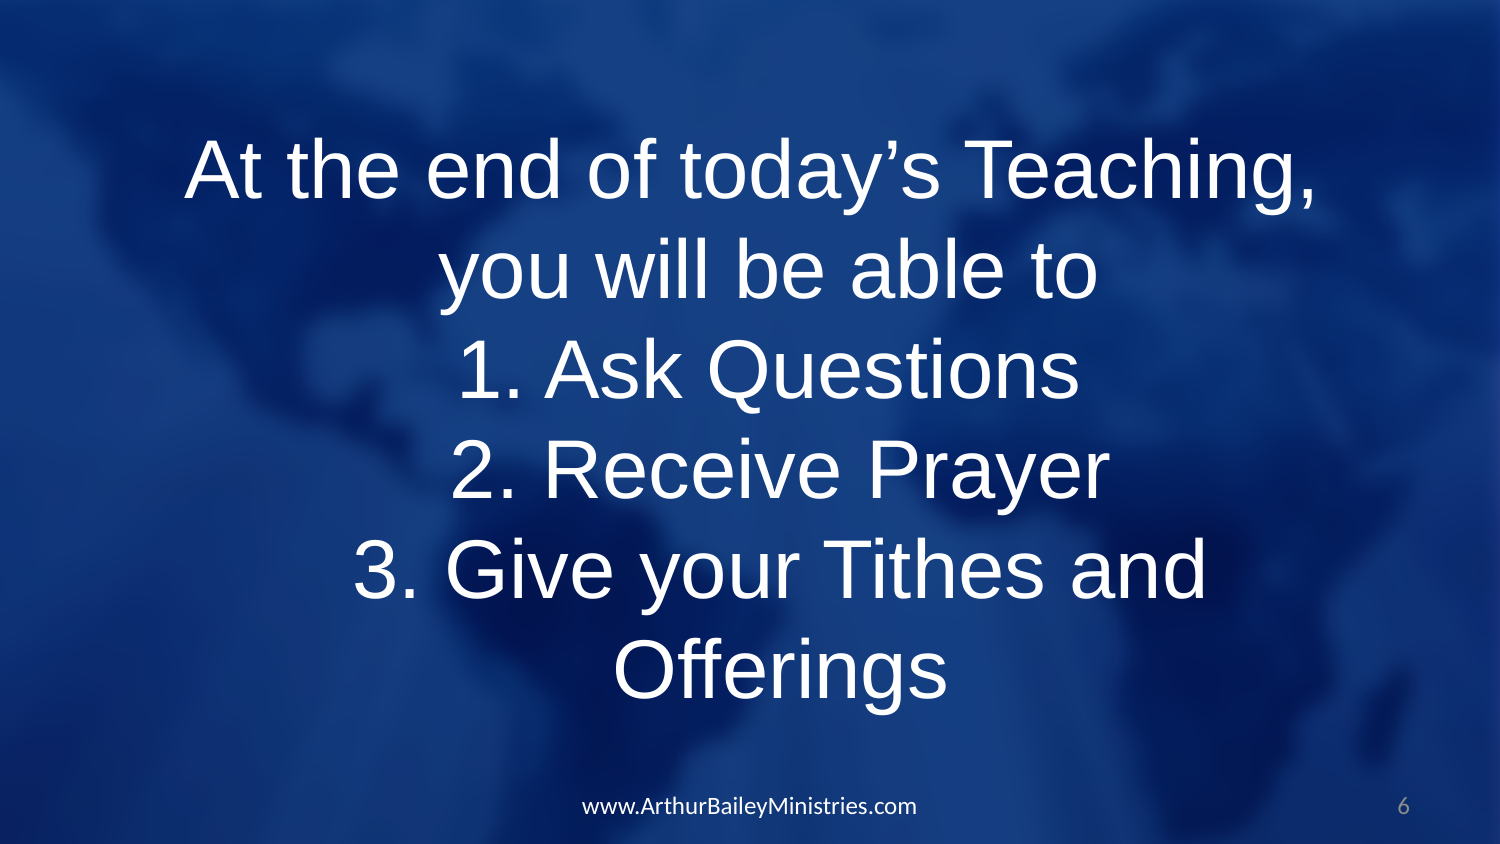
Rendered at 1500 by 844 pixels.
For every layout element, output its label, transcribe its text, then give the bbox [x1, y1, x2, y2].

slide_number 6 [1074, 782, 1425, 827]
footer www.ArthurBaileyMinistries.com [512, 782, 988, 827]
picture [0, 0, 1500, 844]
list At the end of today’s Teaching, you will be able to 1. Ask Questions 2. Receive Prayer 3. Give your Tithes and Offerings [151, 107, 1355, 741]
